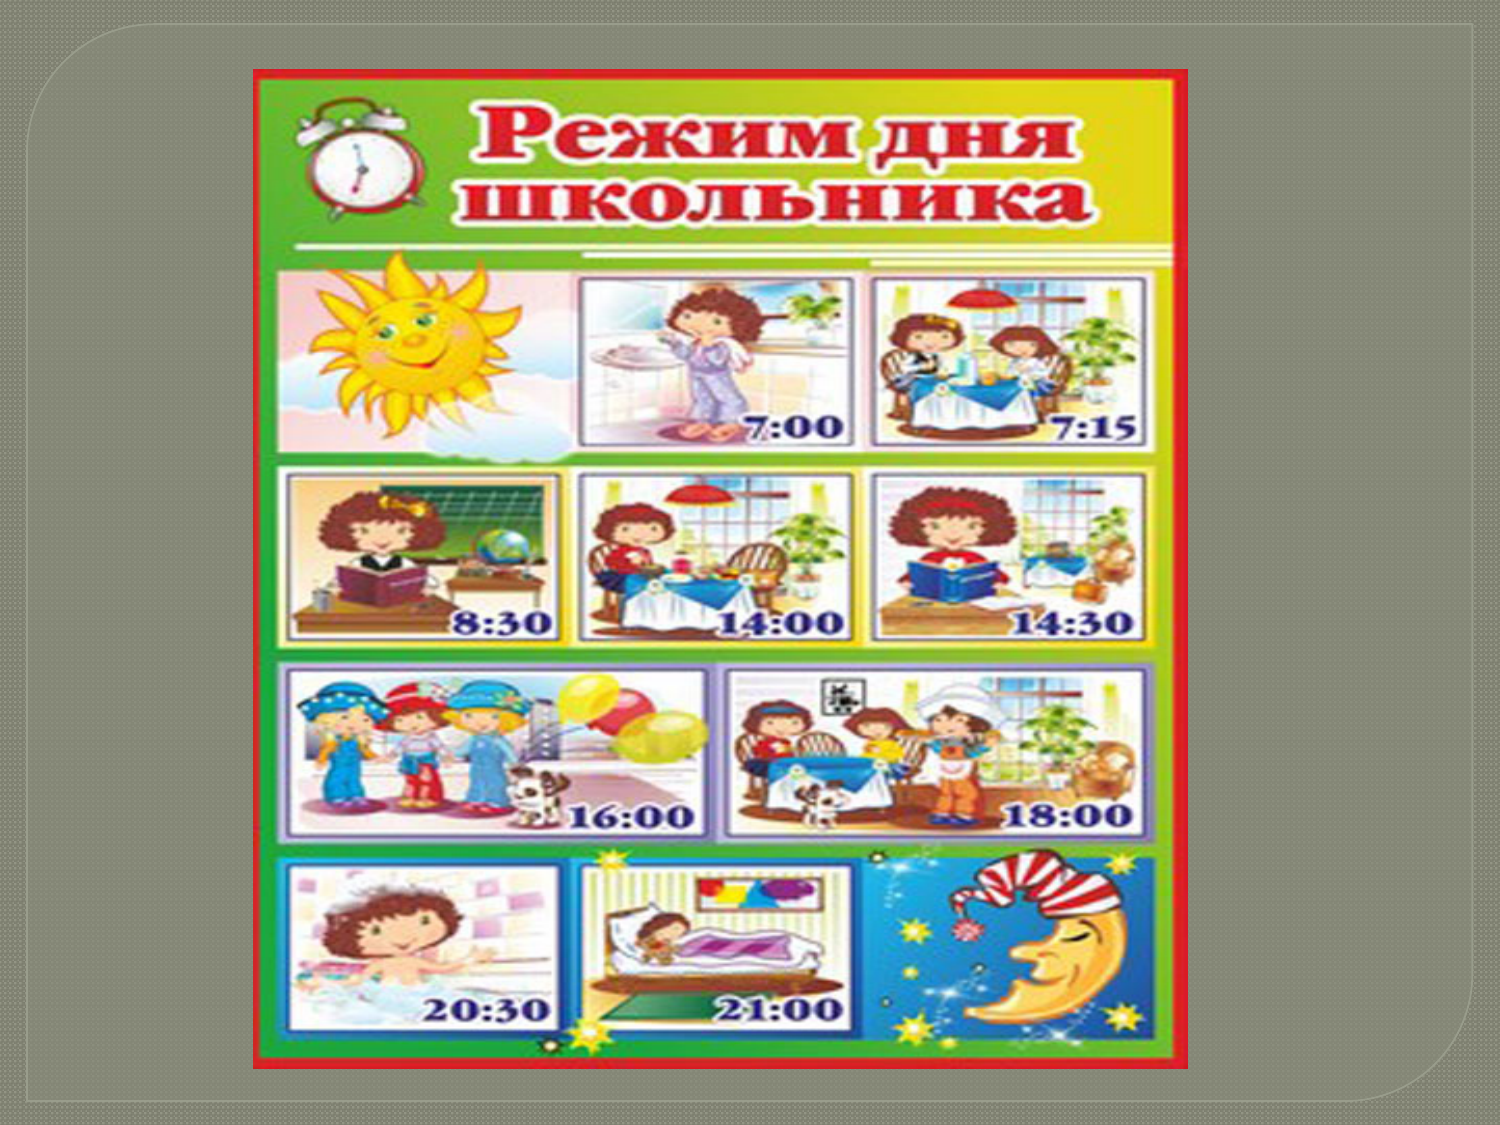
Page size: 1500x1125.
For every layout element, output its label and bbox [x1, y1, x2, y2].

picture [253, 68, 1188, 1069]
